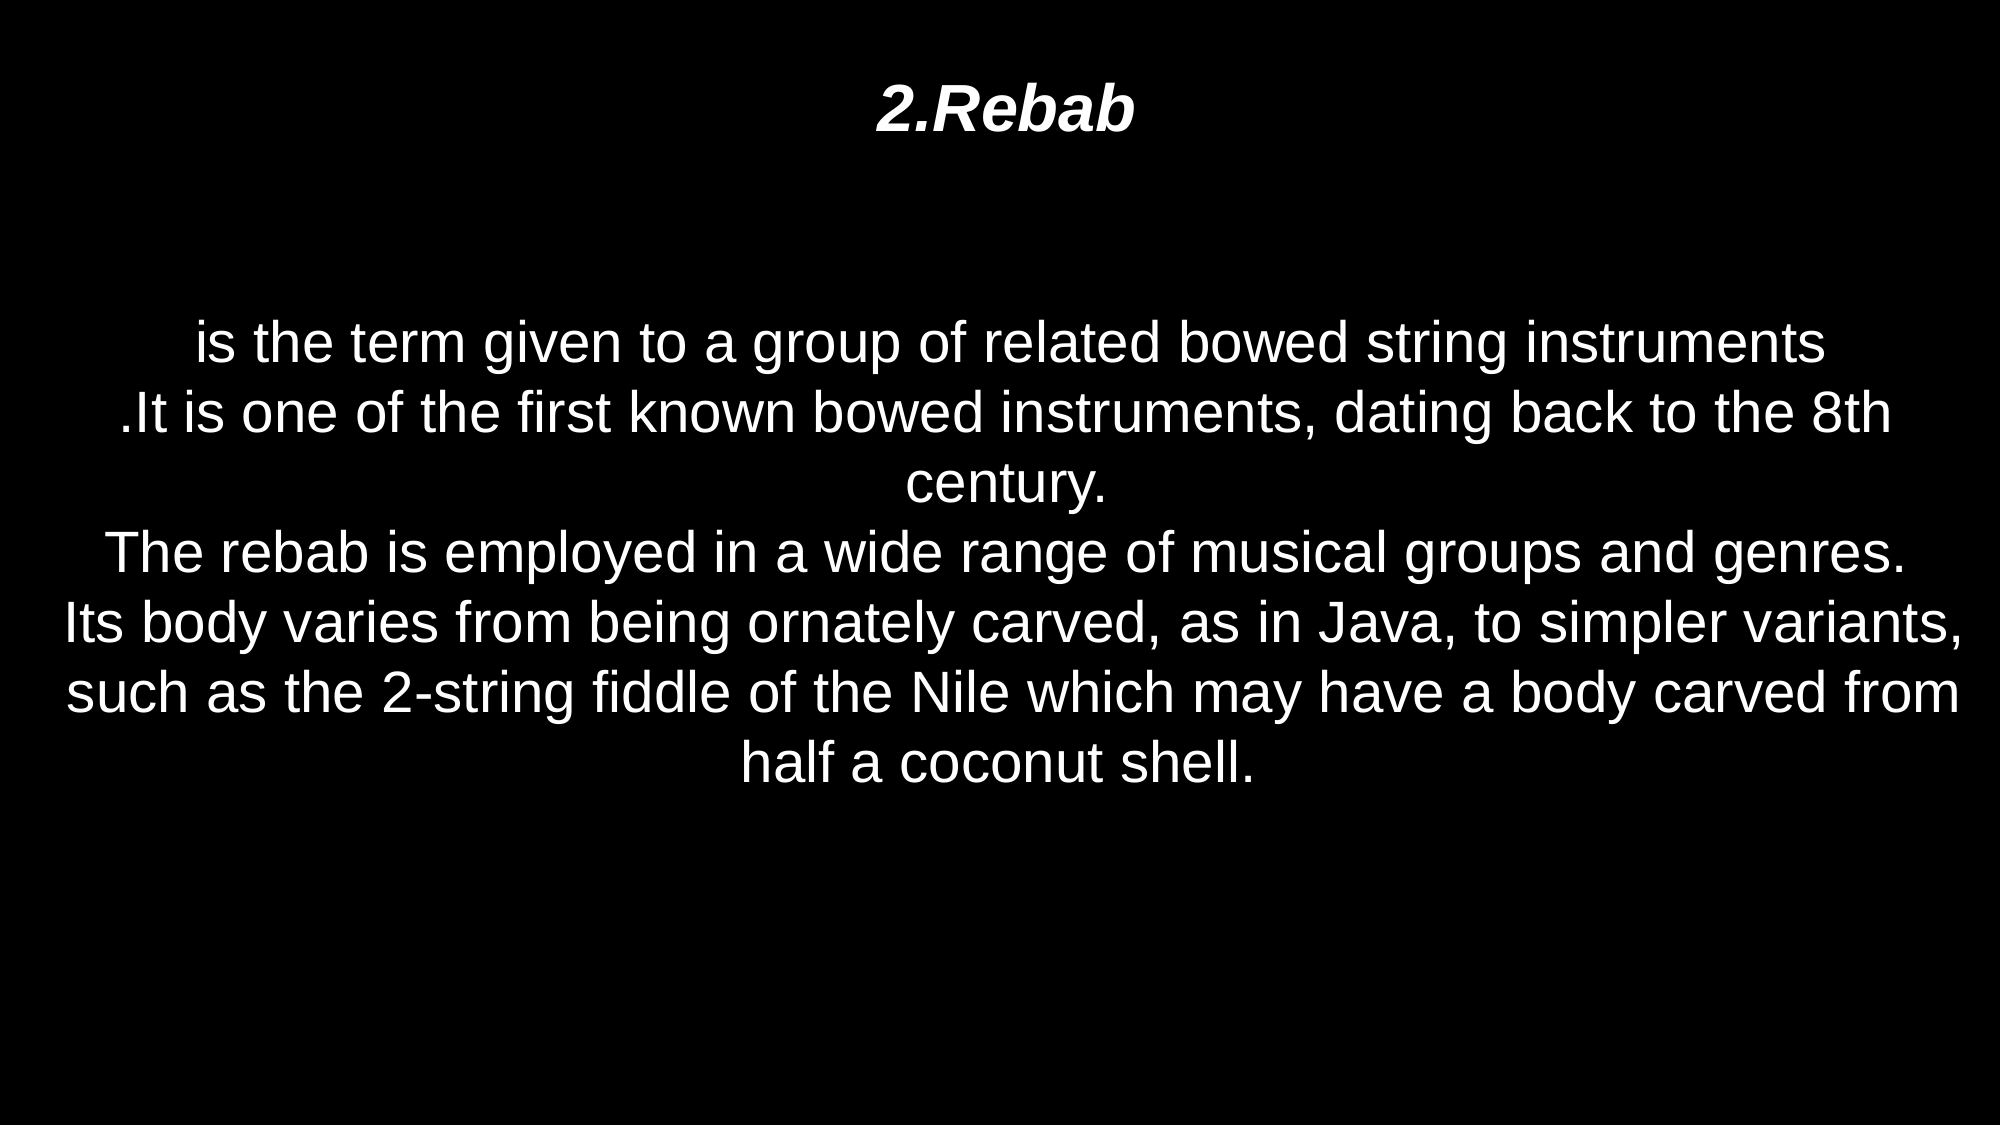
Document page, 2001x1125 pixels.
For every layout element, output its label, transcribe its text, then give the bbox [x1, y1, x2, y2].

list 2.Rebab is the term given to a group of related bowed string instruments .It is one of the first known bowed instruments, dating back to the 8th century. The rebab is employed in a wide range of musical groups and genres. Its body varies from being ornately carved, as in Java, to simpler variants, such as the 2-string fiddle of the Nile which may have a body carved from half a coconut shell. [35, 64, 1979, 795]
